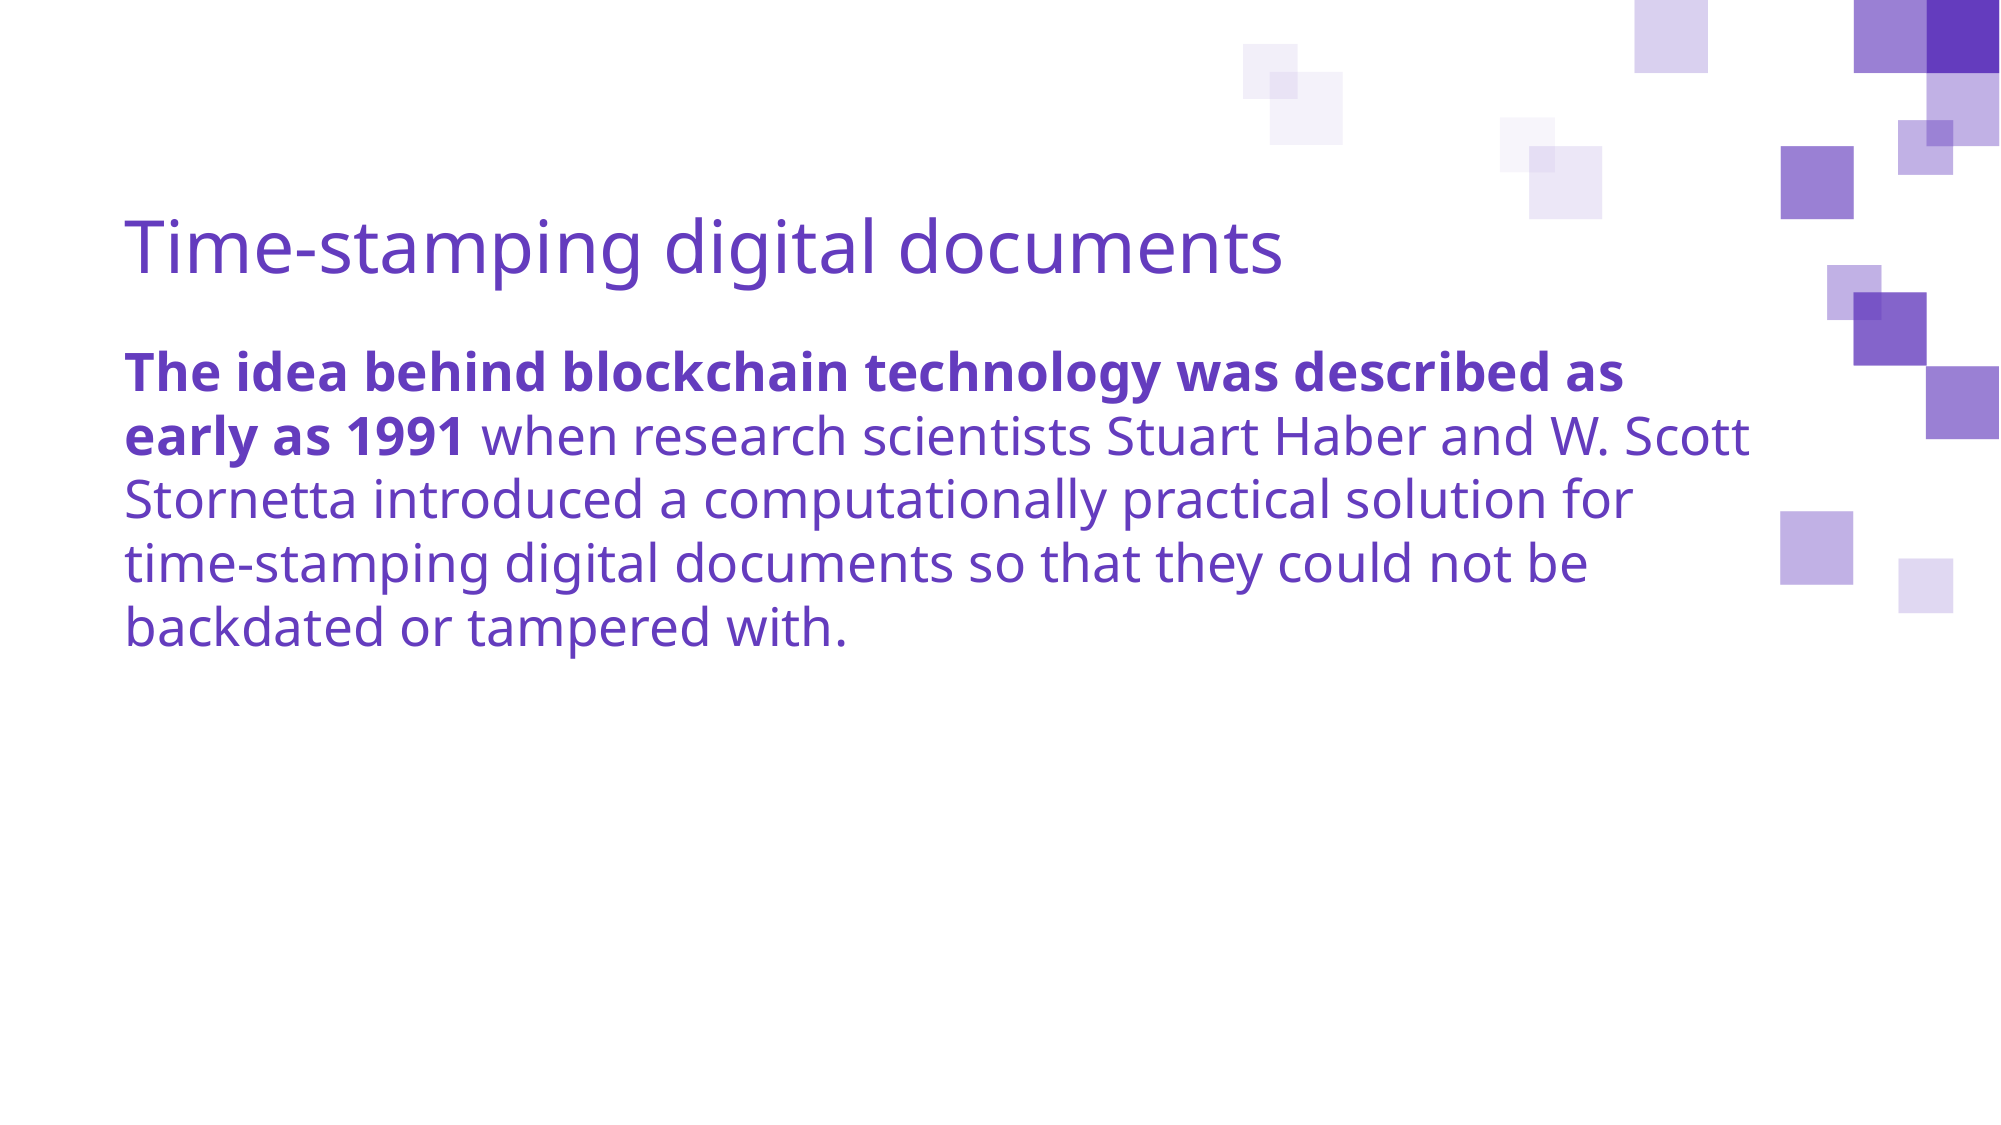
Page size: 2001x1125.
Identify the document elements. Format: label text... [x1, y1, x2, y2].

list The idea behind blockchain technology was described as early as 1991 when research scientists Stuart Haber and W. Scott Stornetta introduced a computationally practical solution for time-stamping digital documents so that they could not be backdated or tampered with. [109, 330, 1788, 667]
list Time-stamping digital documents [109, 202, 1468, 298]
picture [1219, 0, 2000, 623]
